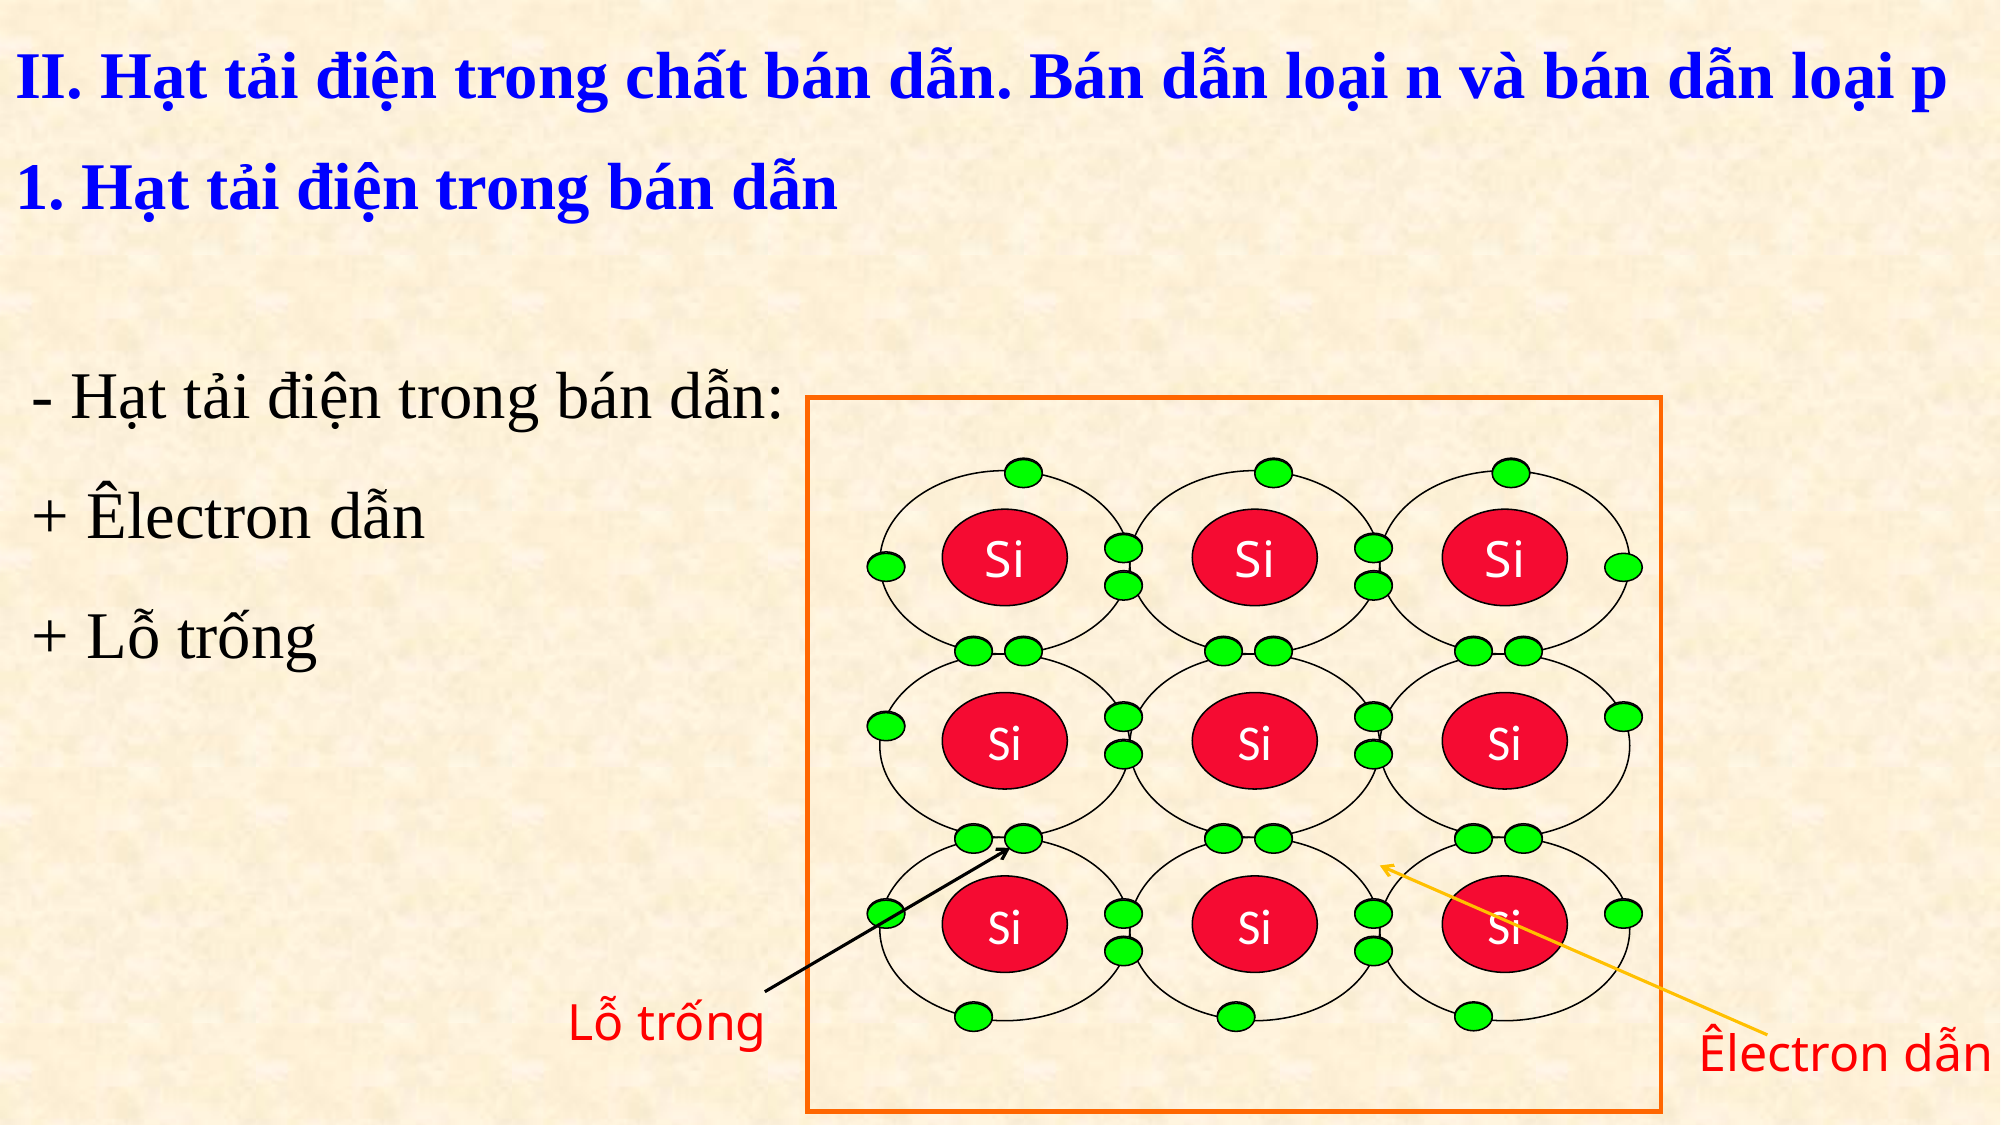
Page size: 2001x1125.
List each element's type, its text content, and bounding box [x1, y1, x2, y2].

text_box 1. Hạt tải điện trong bán dẫn [0, 132, 2000, 244]
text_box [764, 847, 1011, 992]
text_box II. Hạt tải điện trong chất bán dẫn. Bán dẫn loại n và bán dẫn loại p [0, 21, 2000, 132]
text_box - Hạt tải điện trong bán dẫn: + Êlectron dẫn + Lỗ trống [0, 436, 742, 548]
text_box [742, 364, 1780, 1031]
text_box Êlectron dẫn [1661, 1020, 2000, 1090]
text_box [1379, 865, 1768, 1035]
text_box [807, 1031, 1662, 1112]
text_box Lỗ trống [529, 975, 922, 1066]
picture [0, 0, 2001, 1125]
